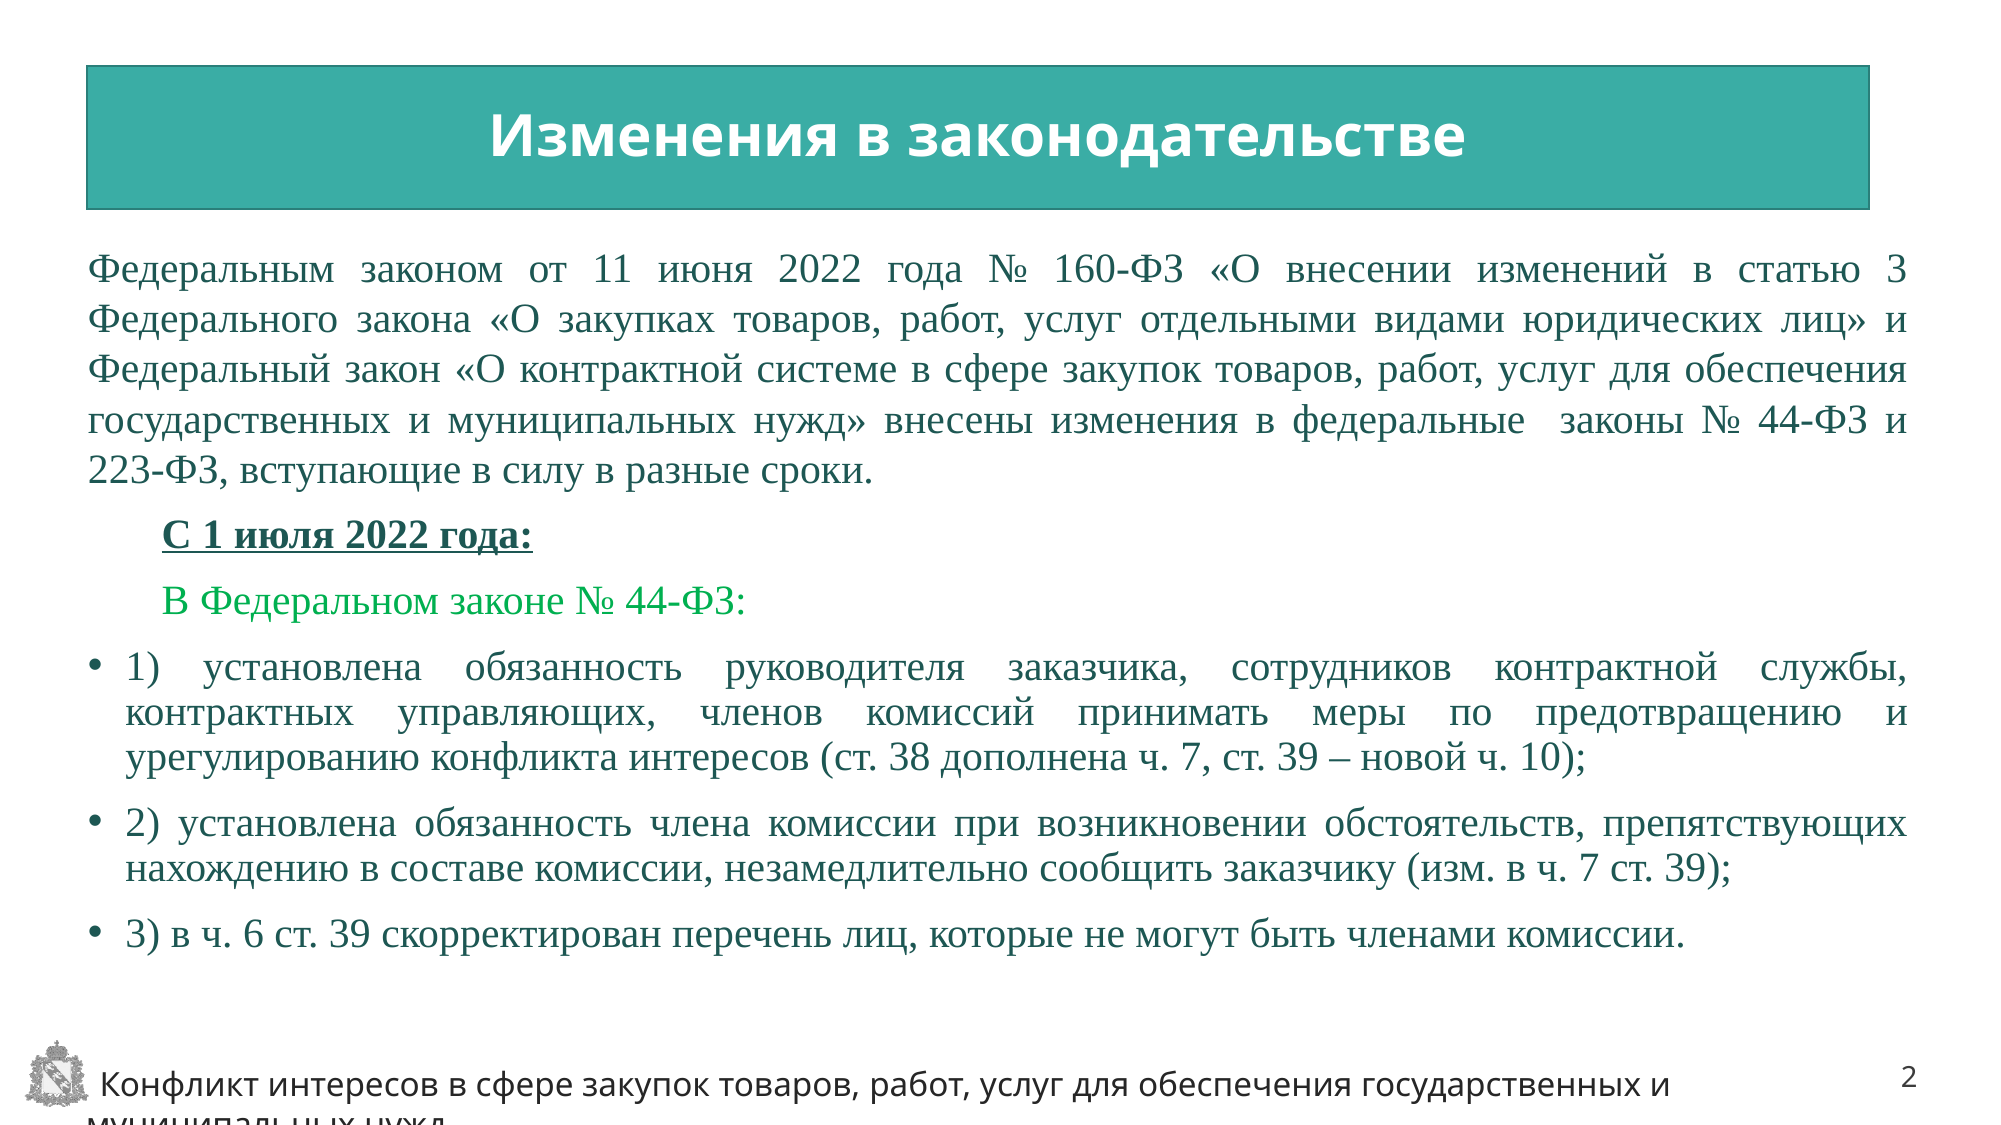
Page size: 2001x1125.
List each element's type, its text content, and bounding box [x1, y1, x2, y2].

title Перекрестный анализ [24, 1040, 89, 1109]
title Изменения в законодательстве [86, 65, 1870, 163]
text_box Федеральным законом от 11 июня 2022 года № 160-ФЗ «О внесении изменений в статью 3 Федерального закона «О закупках товаров, работ, услуг отдельными видами юридических лиц» и Федеральный закон «О контрактной системе в сфере закупок товаров, работ, услуг для обеспечения государственных и муниципальных нужд» внесены изменения в федеральные законы № 44-ФЗ и 223-ФЗ, вступающие в силу в разные сроки. С 1 июля 2022 года: В Федеральном законе № 44-ФЗ: 1) установлена обязанность руководителя заказчика, сотрудников контрактной службы, контрактных управляющих, членов комиссий принимать меры по предотвращению и урегулированию конфликта интересов (ст. 38 дополнена ч. 7, ст. 39 – новой ч. 10); 2) установлена обязанность члена комиссии при возникновении обстоятельств, препятствующих нахождению в составе комиссии, незамедлительно сообщить заказчику (изм. в ч. 7 ст. 39); 3) в ч. 6 ст. 39 скорректирован перечень лиц, которые не могут быть членами комиссии. [73, 163, 1924, 992]
